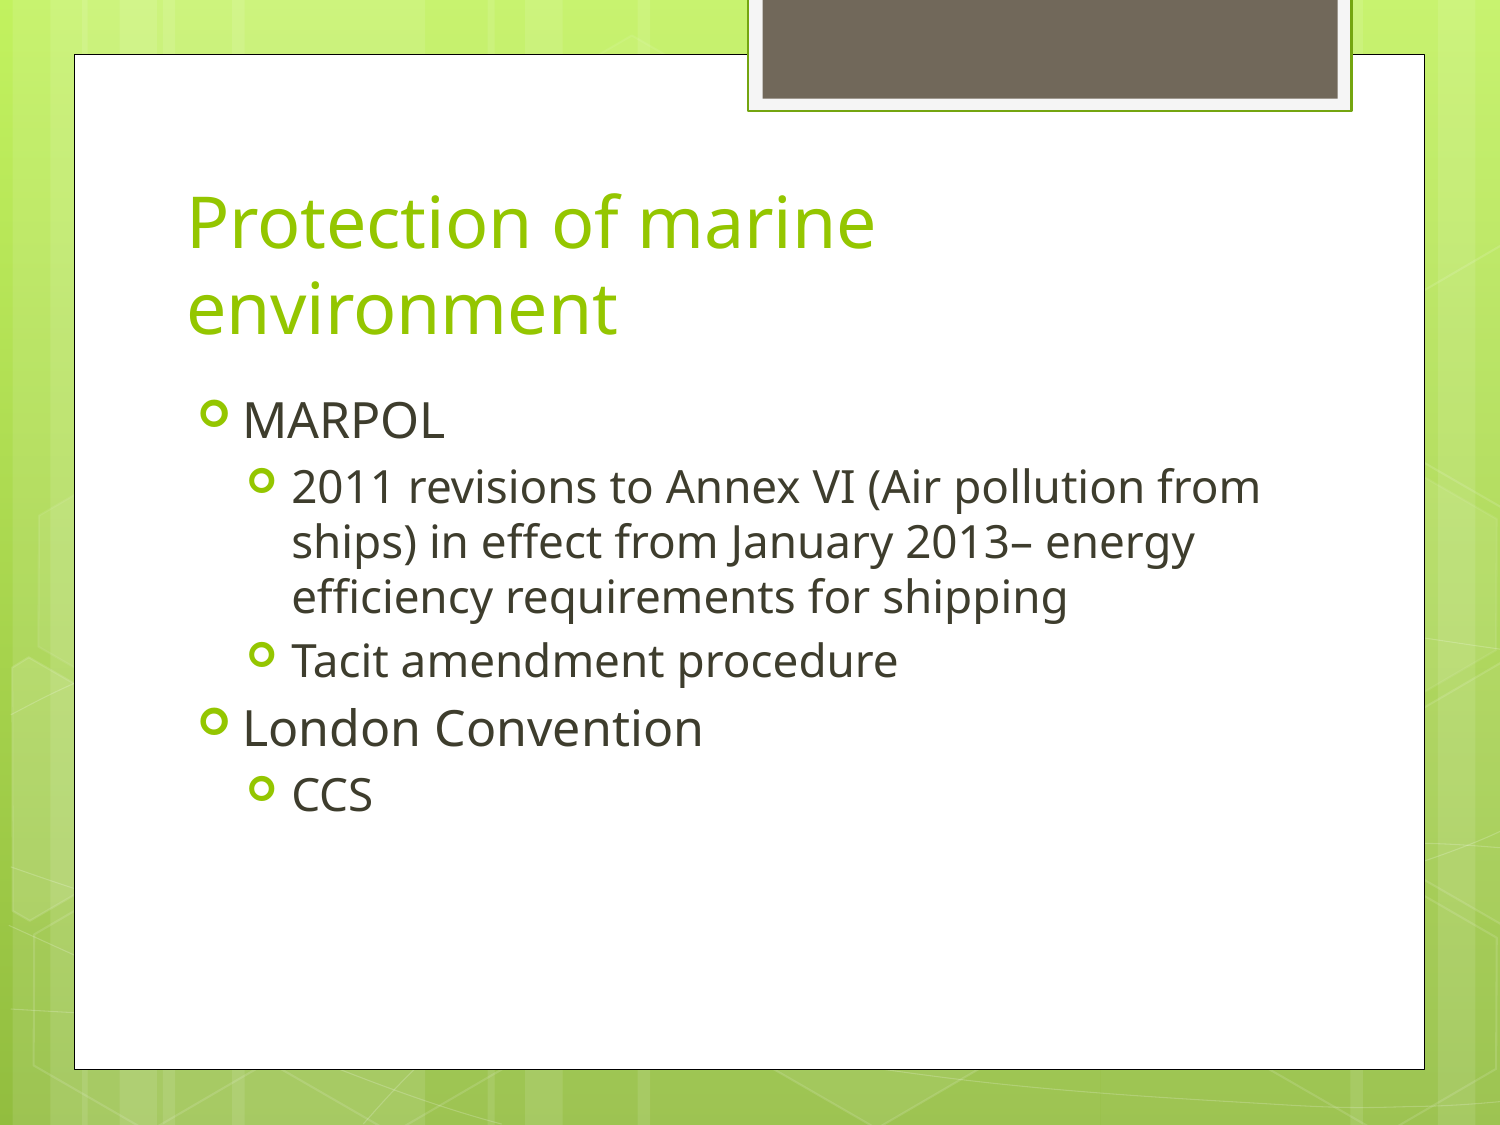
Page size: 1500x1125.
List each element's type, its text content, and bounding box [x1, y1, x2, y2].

title Protection of marine environment [171, 168, 1324, 357]
list MARPOL 2011 revisions to Annex VI (Air pollution from ships) in effect from January 2013– energy efficiency requirements for shipping Tacit amendment procedure London Convention CCS [171, 381, 1283, 957]
